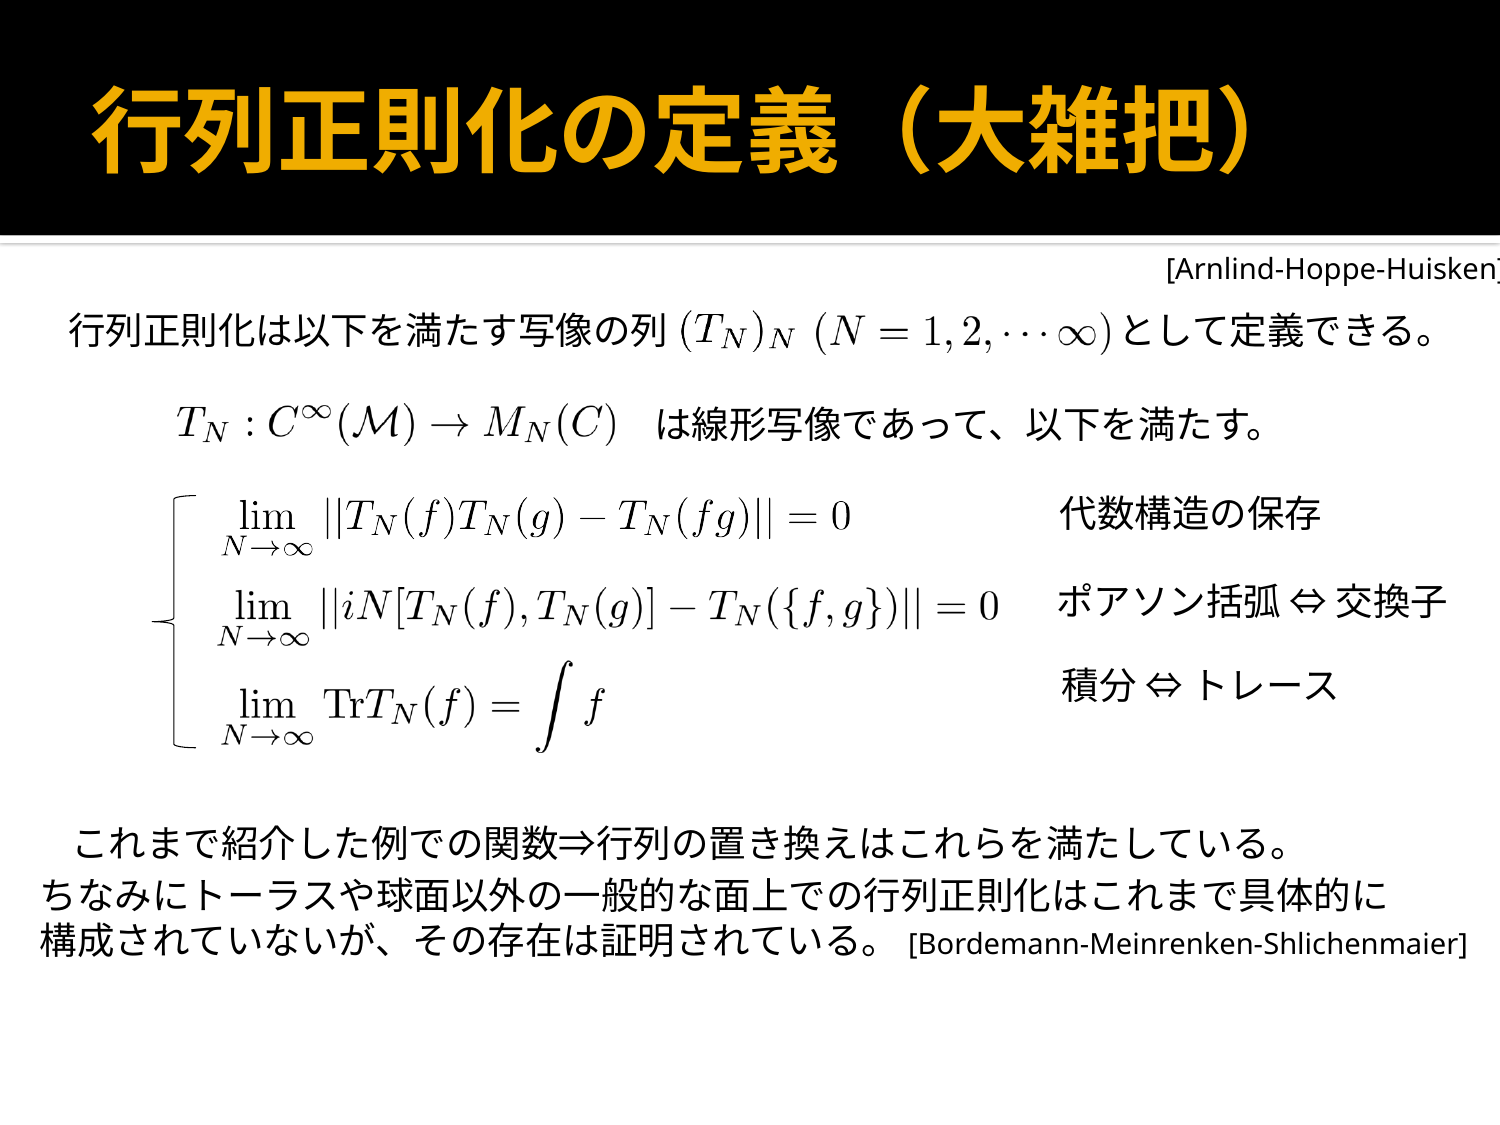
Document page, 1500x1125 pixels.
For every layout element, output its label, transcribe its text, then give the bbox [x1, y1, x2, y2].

text_box 積分 ⇔ トレース [1047, 654, 1355, 714]
picture [681, 310, 795, 353]
title 行列正則化の定義（大雑把） [75, 25, 1425, 231]
text_box これまで紹介した例での関数⇒行列の置き換えはこれらを満たしている。 [56, 813, 1323, 864]
text_box 行列正則化は以下を満たす写像の列 として定義できる。 [53, 299, 1469, 360]
text_box [151, 495, 197, 749]
text_box ちなみにトーラスや球面以外の一般的な面上での行列正則化はこれまで具体的に 構成されていないが、その存在は証明されている。[Bordemann-Meinrenken-Shlichenmaier] [24, 864, 1484, 970]
text_box は線形写像であって、以下を満たす。 [639, 393, 1300, 454]
picture [221, 660, 605, 753]
text_box 代数構造の保存 [1045, 482, 1338, 543]
text_box ポアソン括弧 ⇔ 交換子 [1041, 570, 1464, 631]
text_box [Arnlind-Hoppe-Huisken] [1151, 243, 1500, 294]
picture [217, 587, 998, 647]
picture [221, 497, 850, 556]
picture [816, 312, 1110, 355]
picture [177, 403, 615, 446]
